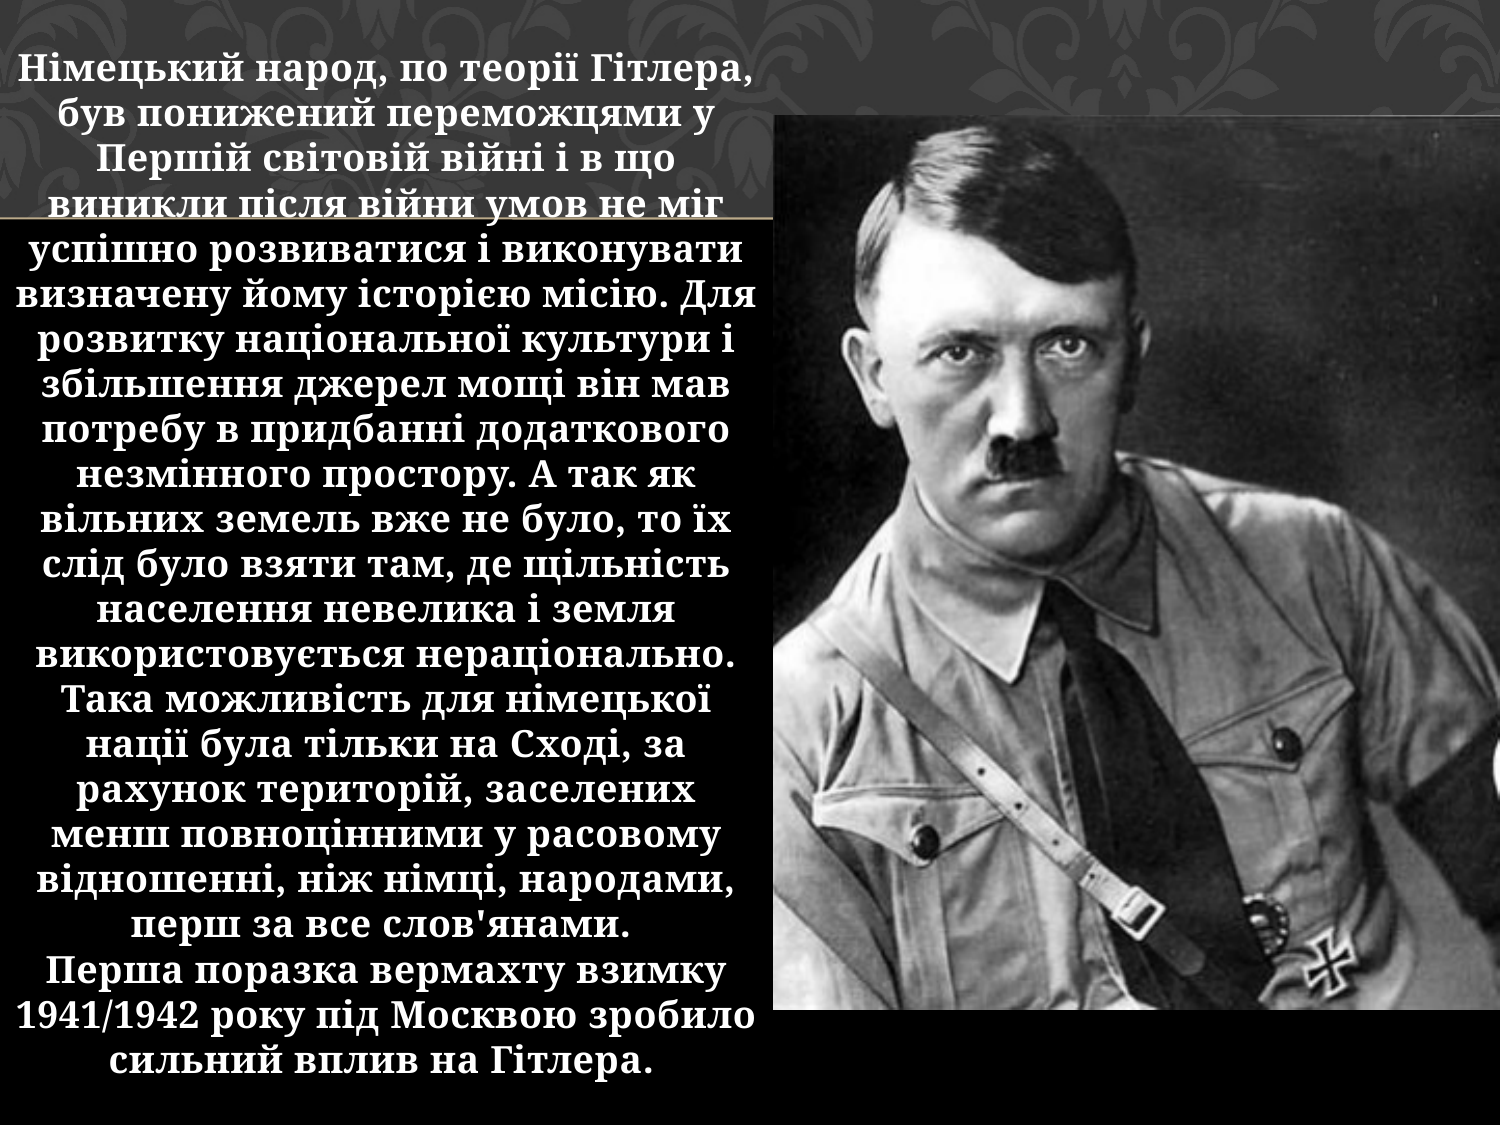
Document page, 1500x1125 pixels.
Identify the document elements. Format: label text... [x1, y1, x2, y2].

list Німецький народ, по теорії Гітлера, був понижений переможцями у Першій світовій війні і в що виникли після війни умов не міг успішно розвиватися і виконувати визначену йому історією місію. Для розвитку національної культури і збільшення джерел мощі він мав потребу в придбанні додаткового незмінного простору. А так як вільних земель вже не було, то їх слід було взяти там, де щільність населення невелика і земля використовується нераціонально. Така можливість для німецької нації була тільки на Сході, за рахунок територій, заселених менш повноцінними у расовому відношенні, ніж німці, народами, перш за все слов'янами. Перша поразка вермахту взимку 1941/1942 року під Москвою зробило сильний вплив на Гітлера. [0, 0, 774, 1125]
picture [773, 115, 1500, 1010]
